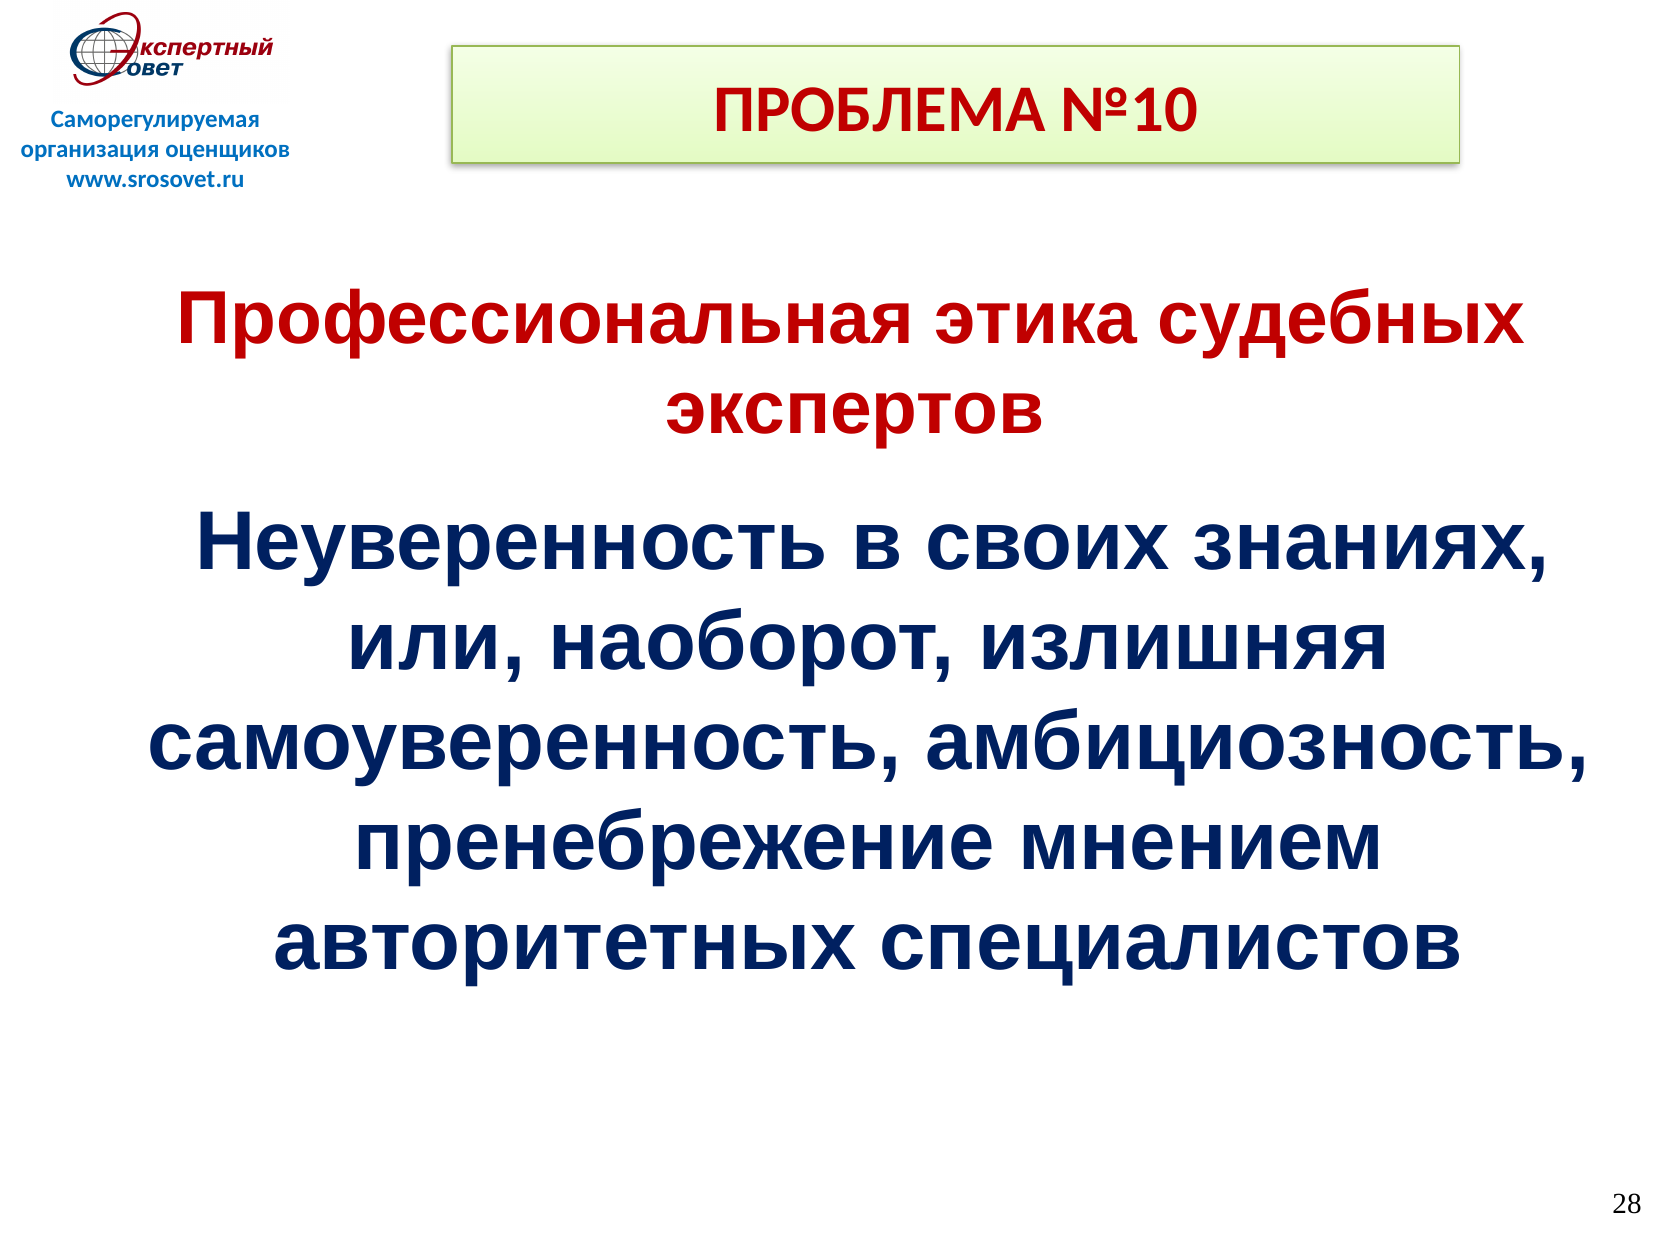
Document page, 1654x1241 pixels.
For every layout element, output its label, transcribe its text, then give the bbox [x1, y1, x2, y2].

slide_number 28 [1486, 1184, 1642, 1241]
text_box Саморегулируемая организация оценщиков www.srosovet.ru [0, 87, 329, 209]
picture [53, 0, 290, 104]
list Профессиональная этика судебных экспертов Неуверенность в своих знаниях, или, наоборот, излишняя самоуверенность, амбициозность, пренебрежение мнением авторитетных специалистов [53, 268, 1601, 1136]
text_box ПРОБЛЕМА №10 [451, 45, 1460, 164]
